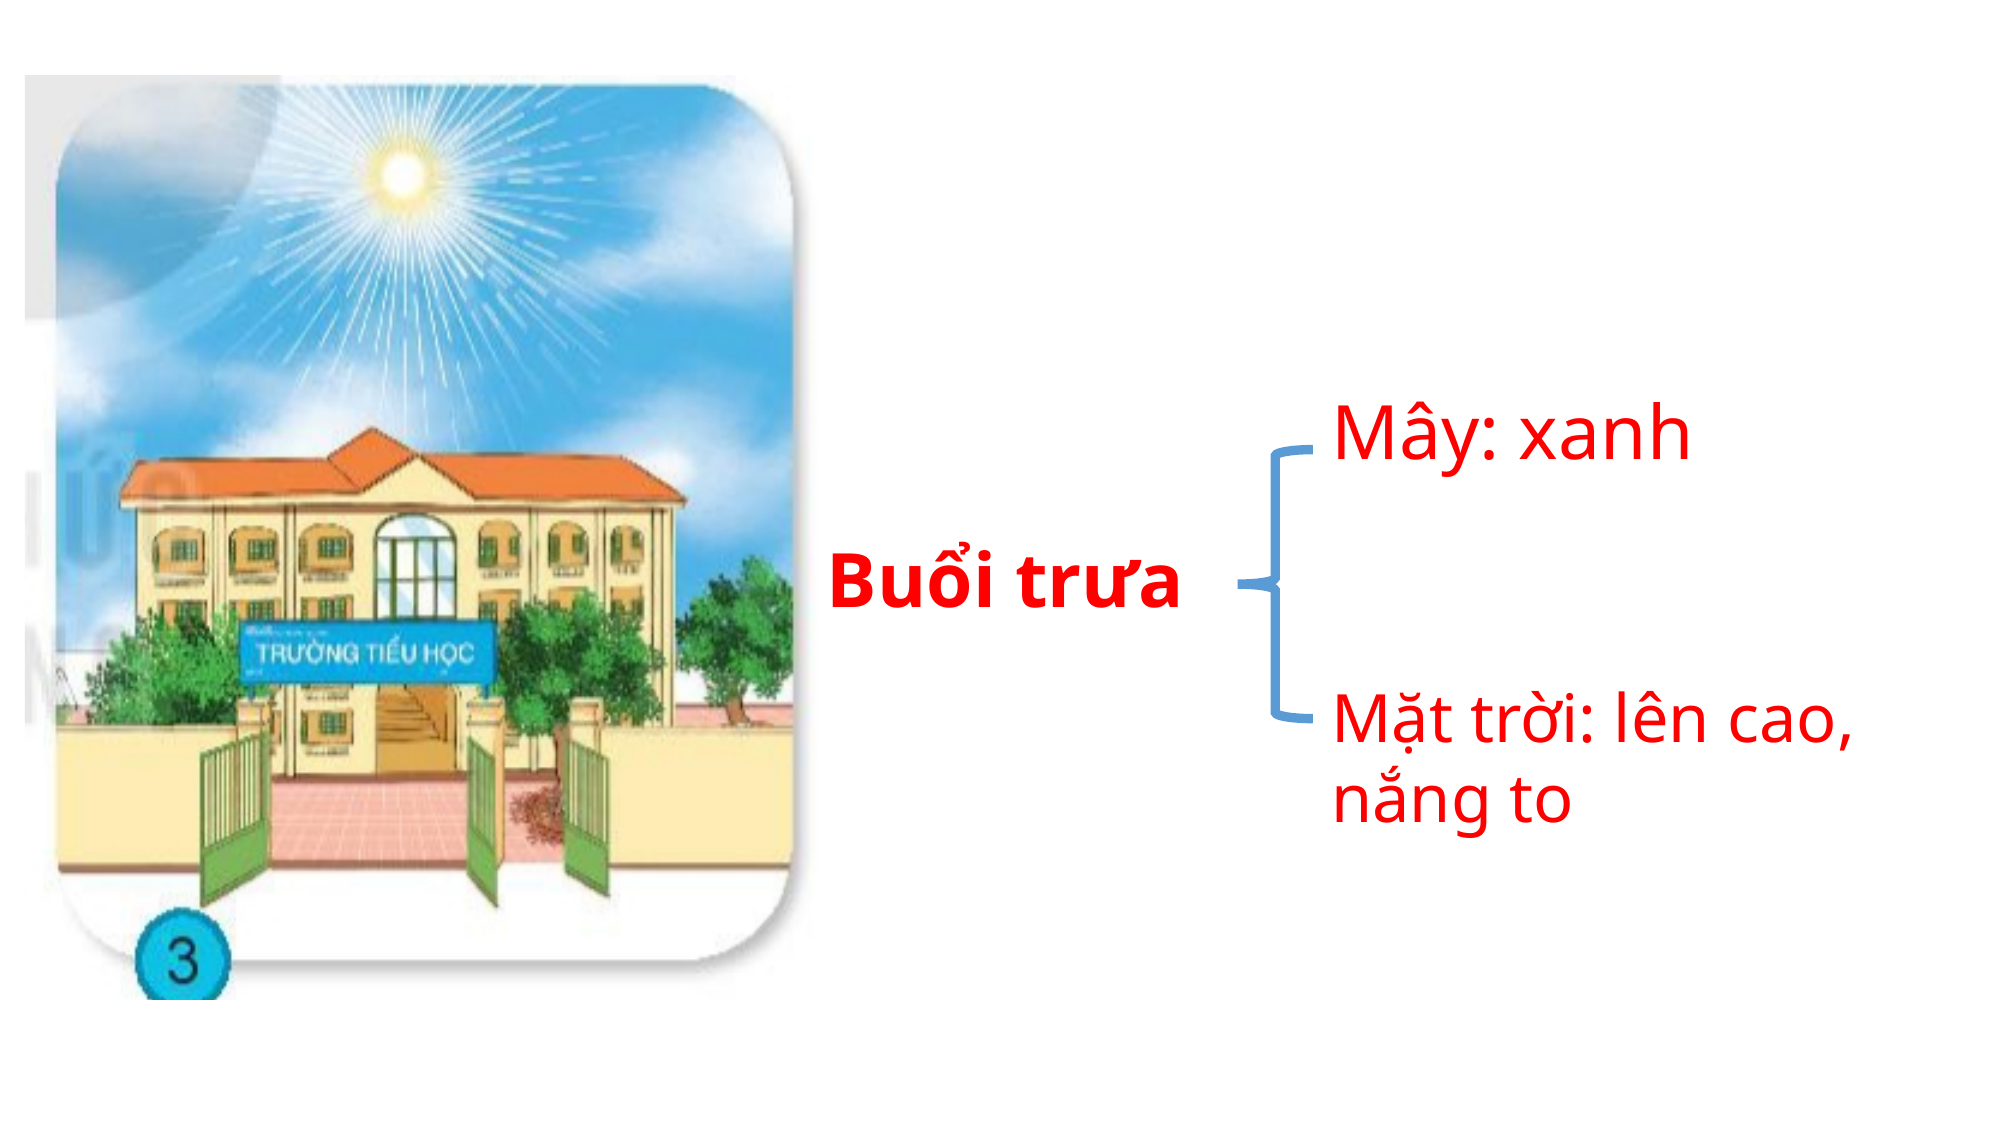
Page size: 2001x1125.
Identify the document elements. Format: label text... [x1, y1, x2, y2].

text_box Mặt trời: lên cao, nắng to [1316, 668, 1938, 844]
text_box Mây: xanh [1316, 377, 1754, 482]
text_box Buổi trưa [818, 524, 1250, 630]
picture [24, 74, 818, 1000]
text_box [1237, 449, 1313, 720]
